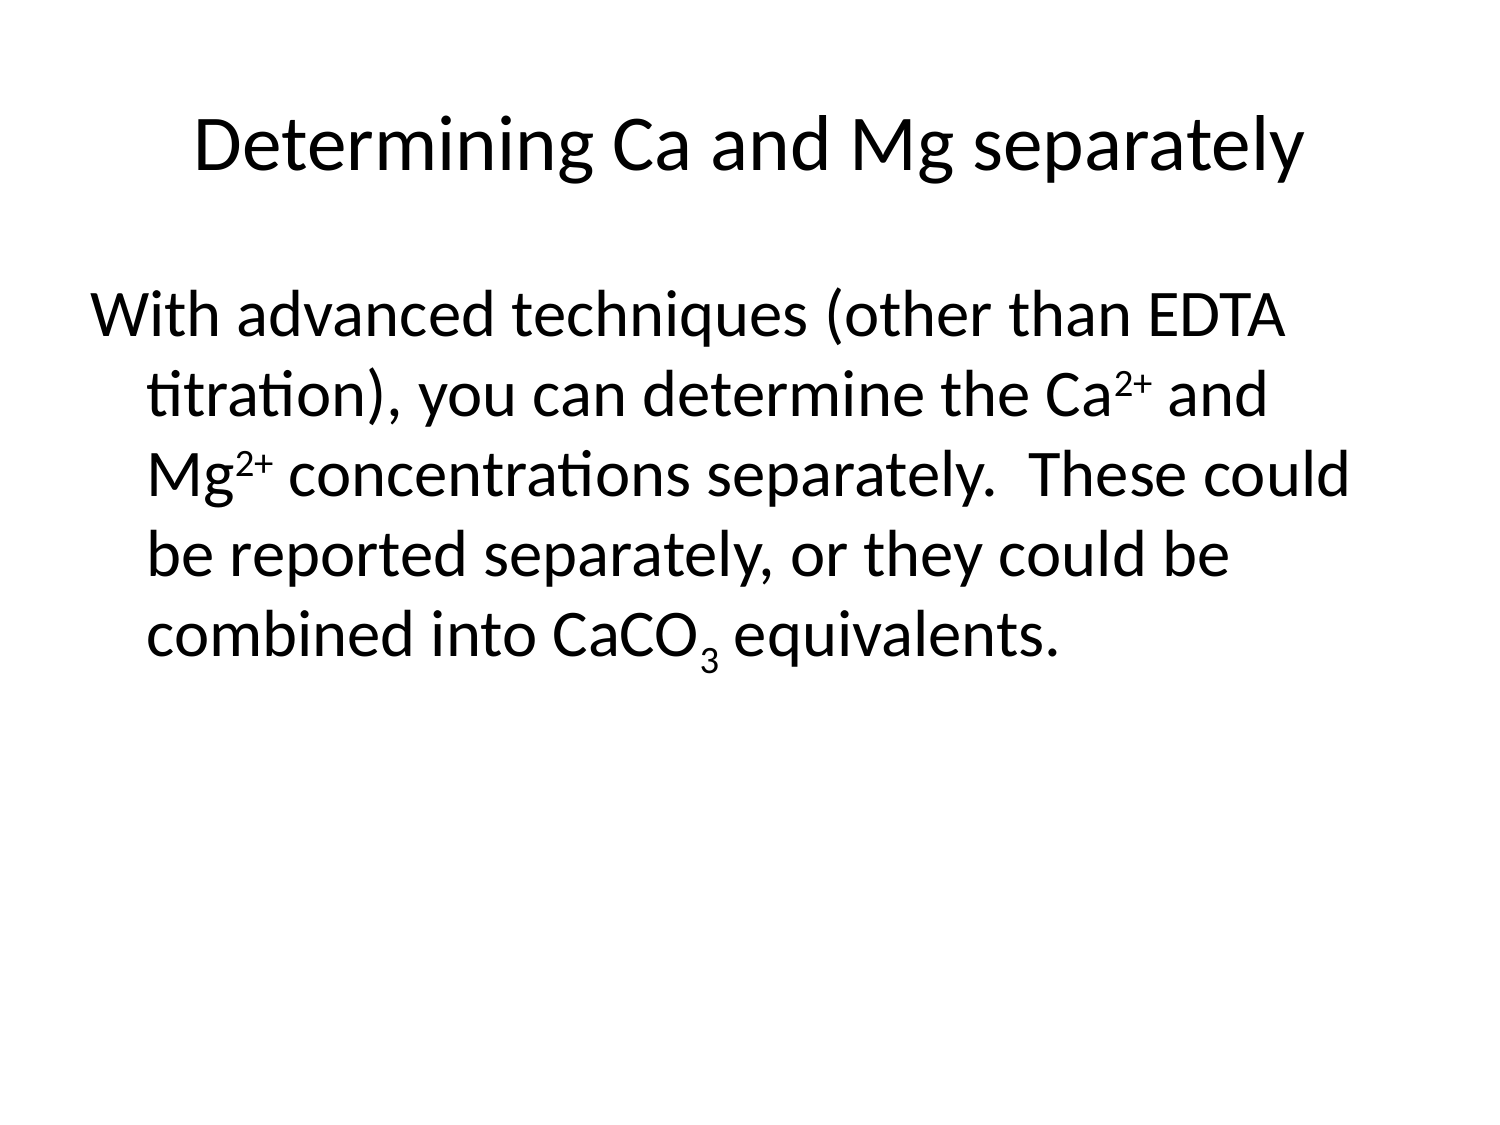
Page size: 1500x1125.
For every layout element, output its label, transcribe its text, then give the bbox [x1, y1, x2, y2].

title Determining Ca and Mg separately [75, 45, 1425, 233]
list With advanced techniques (other than EDTA titration), you can determine the Ca2+ and Mg2+ concentrations separately. These could be reported separately, or they could be combined into CaCO3 equivalents. [75, 262, 1425, 1005]
